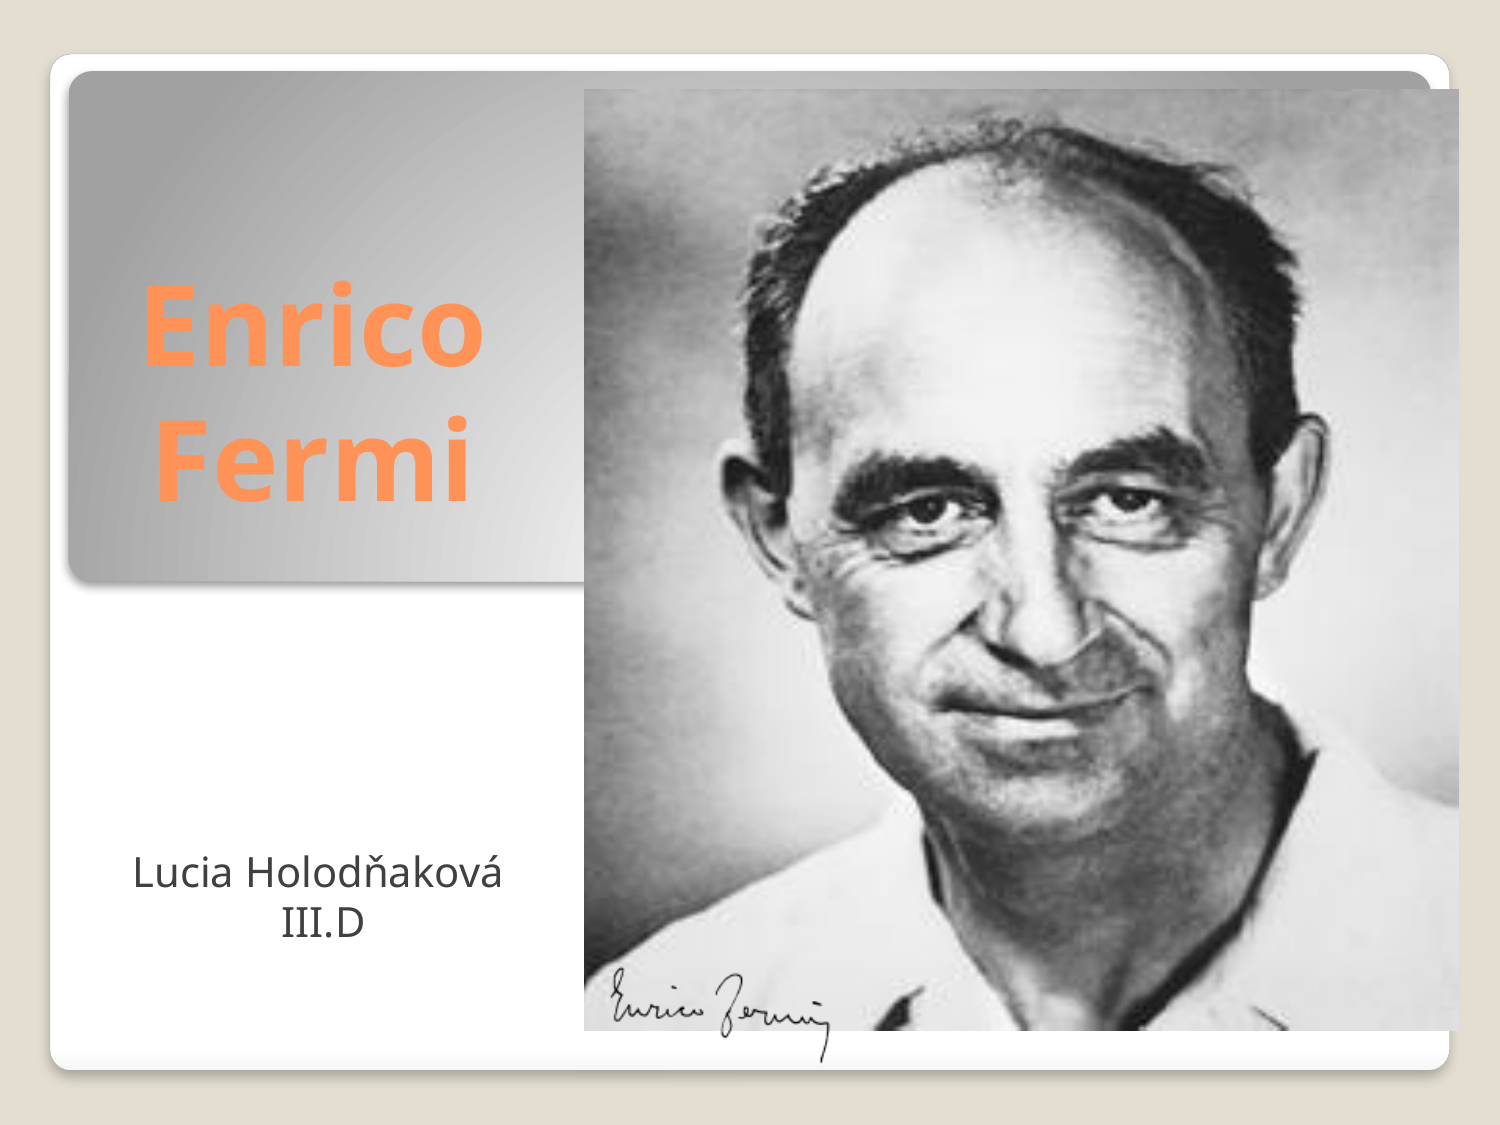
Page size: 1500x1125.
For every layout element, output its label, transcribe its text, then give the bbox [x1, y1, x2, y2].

picture [584, 89, 1459, 1070]
title Enrico Fermi [53, 290, 573, 532]
subtitle Lucia Holodňaková III.D [53, 846, 573, 1008]
